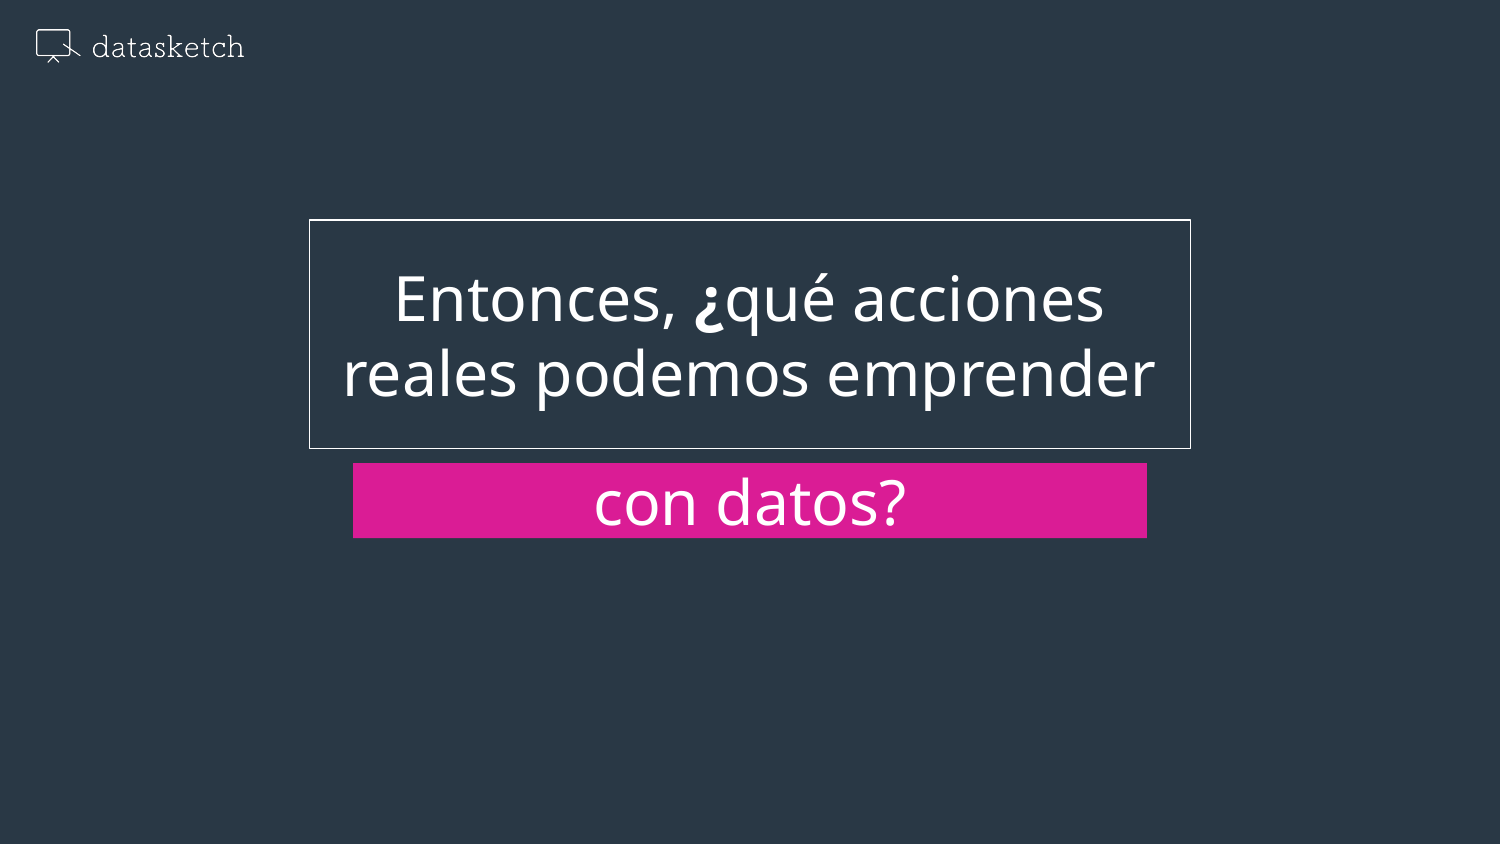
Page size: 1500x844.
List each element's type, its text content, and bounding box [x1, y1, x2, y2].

picture [36, 29, 244, 63]
text_box con datos? [353, 463, 1147, 539]
text_box Entonces, ¿qué acciones reales podemos emprender [309, 219, 1191, 449]
